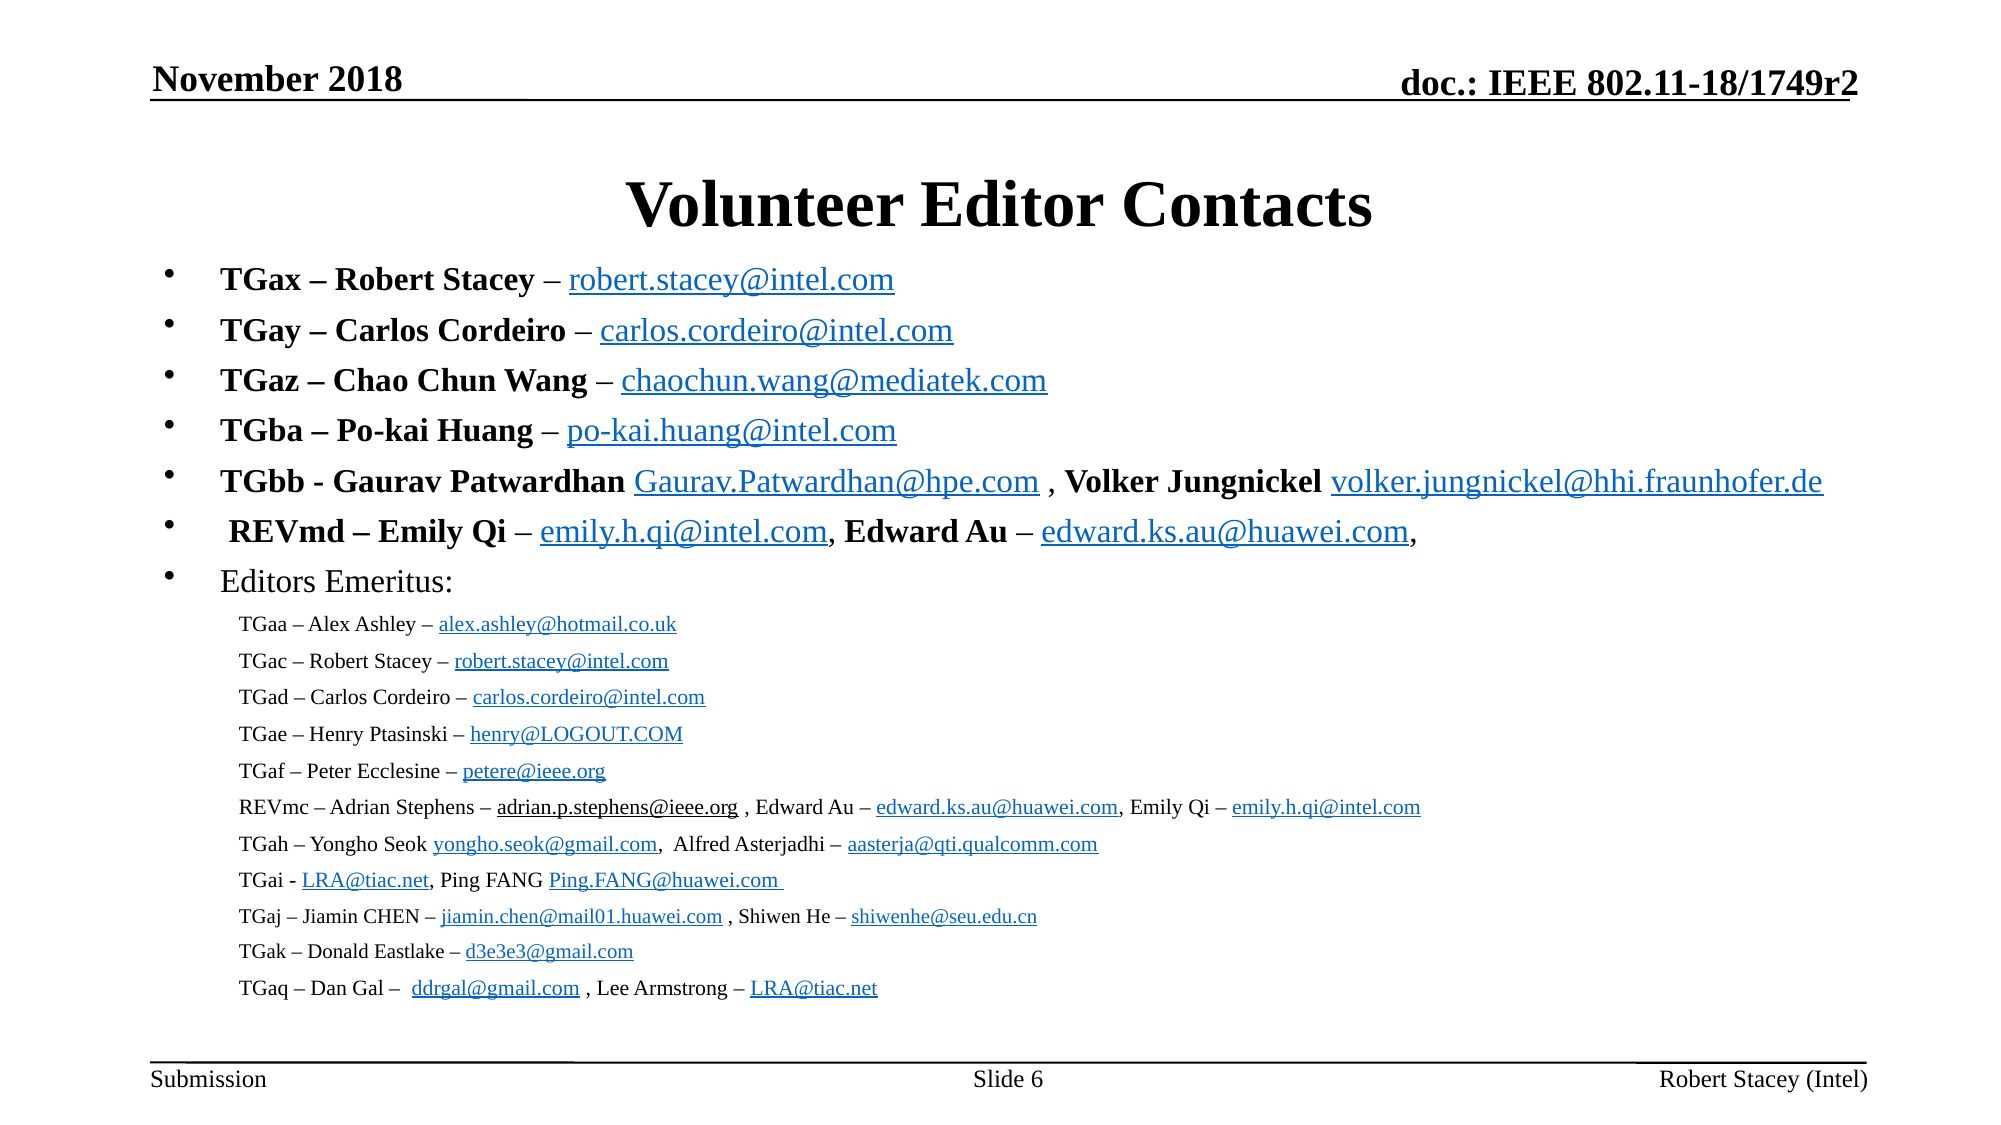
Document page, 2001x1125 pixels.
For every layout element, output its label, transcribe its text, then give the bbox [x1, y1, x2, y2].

footer Robert Stacey (Intel) [1171, 1061, 1869, 1093]
slide_number Slide 6 [950, 1061, 1067, 1123]
list TGax – Robert Stacey – robert.stacey@intel.com TGay – Carlos Cordeiro – carlos.cordeiro@intel.com TGaz – Chao Chun Wang – chaochun.wang@mediatek.com TGba – Po-kai Huang – po-kai.huang@intel.com TGbb - Gaurav Patwardhan Gaurav.Patwardhan@hpe.com , Volker Jungnickel volker.jungnickel@hhi.fraunhofer.de REVmd – Emily Qi – emily.h.qi@intel.com, Edward Au – edward.ks.au@huawei.com, Editors Emeritus: TGaa – Alex Ashley – alex.ashley@hotmail.co.uk TGac – Robert Stacey – robert.stacey@intel.com TGad – Carlos Cordeiro – carlos.cordeiro@intel.com TGae – Henry Ptasinski – henry@LOGOUT.COM TGaf – Peter Ecclesine – petere@ieee.org REVmc – Adrian Stephens – adrian.p.stephens@ieee.org , Edward Au – edward.ks.au@huawei.com, Emily Qi – emily.h.qi@intel.com TGah – Yongho Seok yongho.seok@gmail.com, Alfred Asterjadhi – aasterja@qti.qualcomm.com TGai - LRA@tiac.net, Ping FANG Ping.FANG@huawei.com TGaj – Jiamin CHEN – jiamin.chen@mail01.huawei.com , Shiwen He – shiwenhe@seu.edu.cn TGak – Donald Eastlake – d3e3e3@gmail.com TGaq – Dan Gal – ddrgal@gmail.com , Lee Armstrong – LRA@tiac.net [148, 249, 1849, 1051]
title Volunteer Editor Contacts [149, 112, 1850, 288]
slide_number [152, 54, 563, 100]
